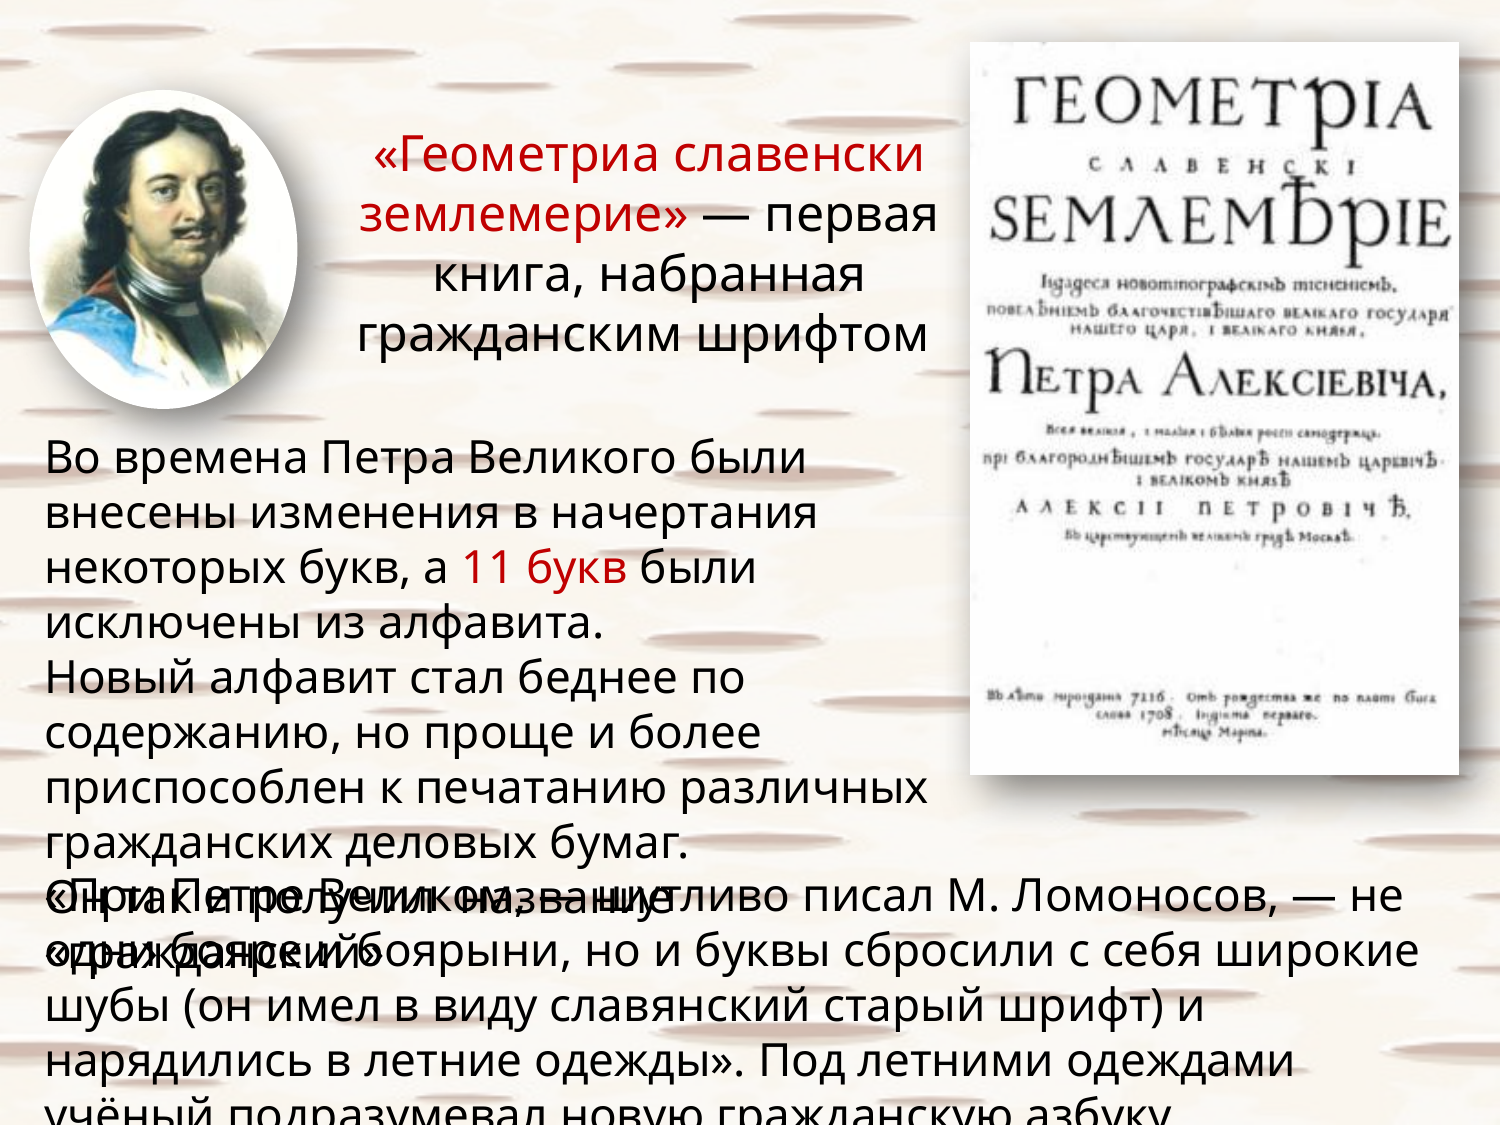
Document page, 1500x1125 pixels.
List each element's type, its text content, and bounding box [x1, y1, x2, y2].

text_box Во времена Петра Великого были внесены изменения в начертания некоторых букв, а 11 букв были исключены из алфавита. Новый алфавит стал беднее по содержанию, но проще и более приспособлен к печатанию различных гражданских деловых бумаг. Он так и получил название «гражданский» [29, 420, 987, 857]
picture [29, 89, 298, 410]
text_box «При Петре Великом, — шутливо писал М. Ломоносов, — не одни бояре и боярыни, но и буквы сбросили с себя широкие шубы (он имел в виду славянский старый шрифт) и нарядились в летние одежды». Под летними одеждами учёный подразумевал новую гражданскую азбуку. [29, 857, 1459, 1125]
text_box «Геометриа славенски землемерие» — первая книга, набранная гражданским шрифтом [302, 113, 952, 369]
picture [969, 42, 1459, 776]
